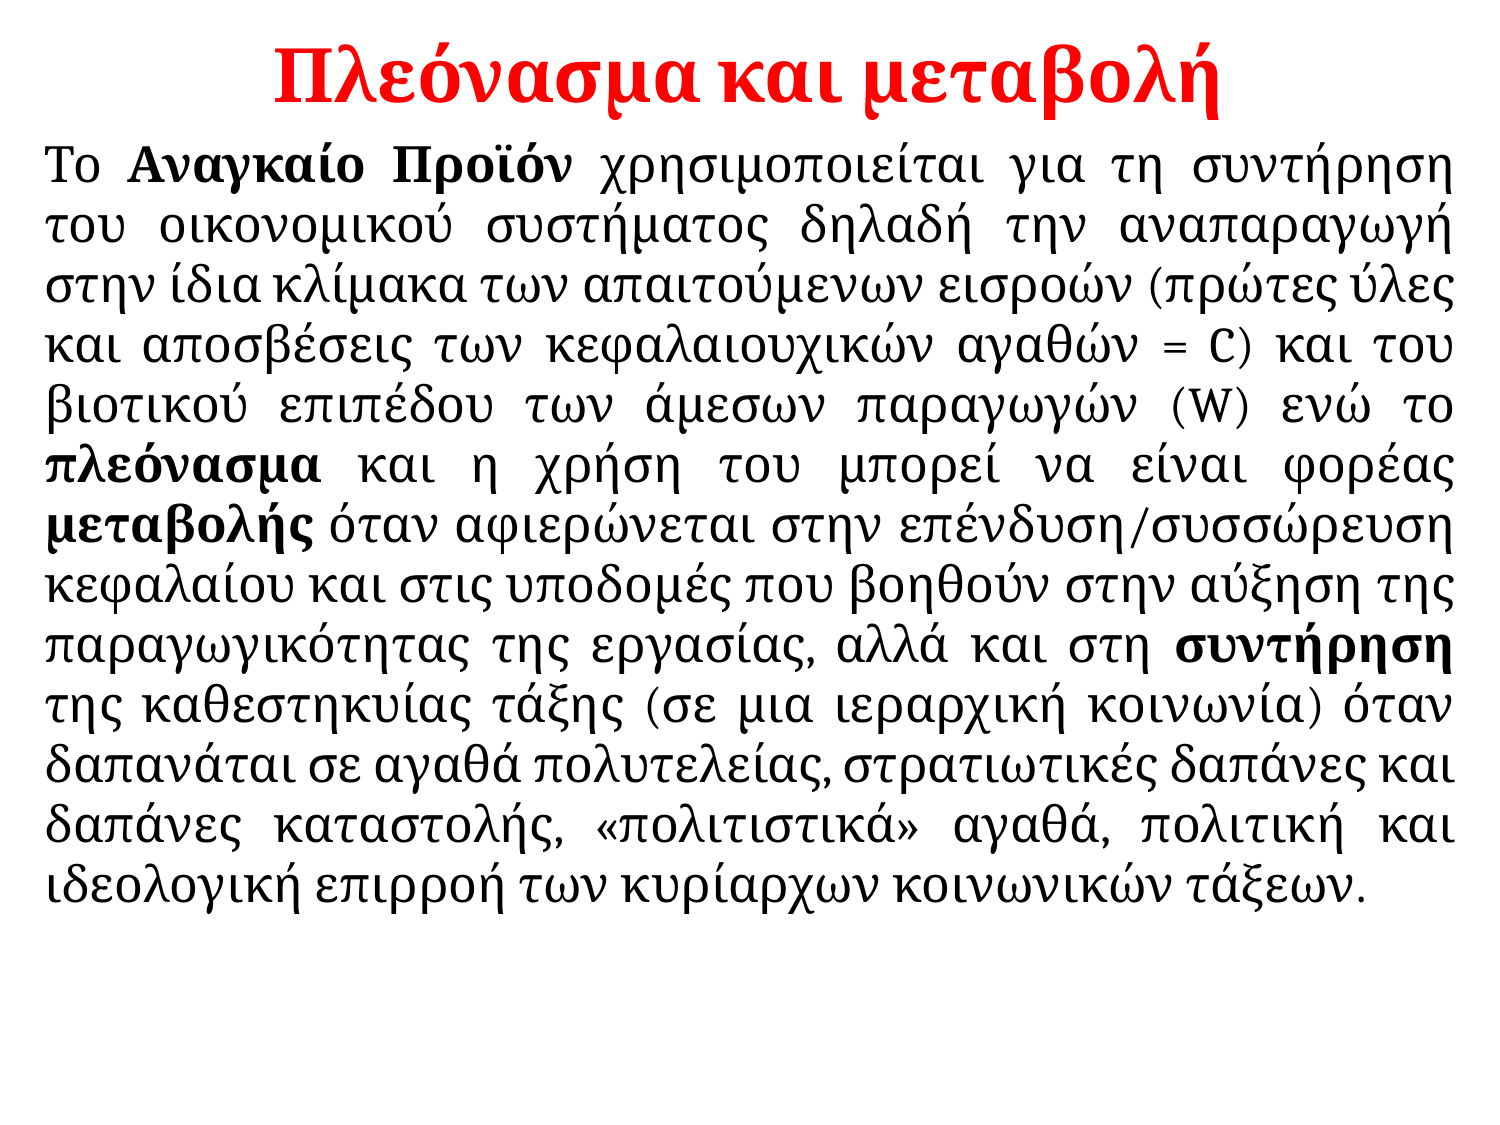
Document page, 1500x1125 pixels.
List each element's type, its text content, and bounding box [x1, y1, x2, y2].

list Το Αναγκαίο Προϊόν χρησιμοποιείται για τη συντήρηση του οικονομικού συστήματος δηλαδή την αναπαραγωγή στην ίδια κλίμακα των απαιτούμενων εισροών (πρώτες ύλες και αποσβέσεις των κεφαλαιουχικών αγαθών = C) και του βιοτικού επιπέδου των άμεσων παραγωγών (W) ενώ το πλεόνασμα και η χρήση του μπορεί να είναι φορέας μεταβολής όταν αφιερώνεται στην επένδυση/συσσώρευση κεφαλαίου και στις υποδομές που βοηθούν στην αύξηση της παραγωγικότητας της εργασίας, αλλά και στη συντήρηση της καθεστηκυίας τάξης (σε μια ιεραρχική κοινωνία) όταν δαπανάται σε αγαθά πολυτελείας, στρατιωτικές δαπάνες και δαπάνες καταστολής, «πολιτιστικά» αγαθά, πολιτική και ιδεολογική επιρροή των κυρίαρχων κοινωνικών τάξεων. [29, 125, 1471, 1071]
title Πλεόνασμα και μεταβολή [75, 19, 1425, 125]
